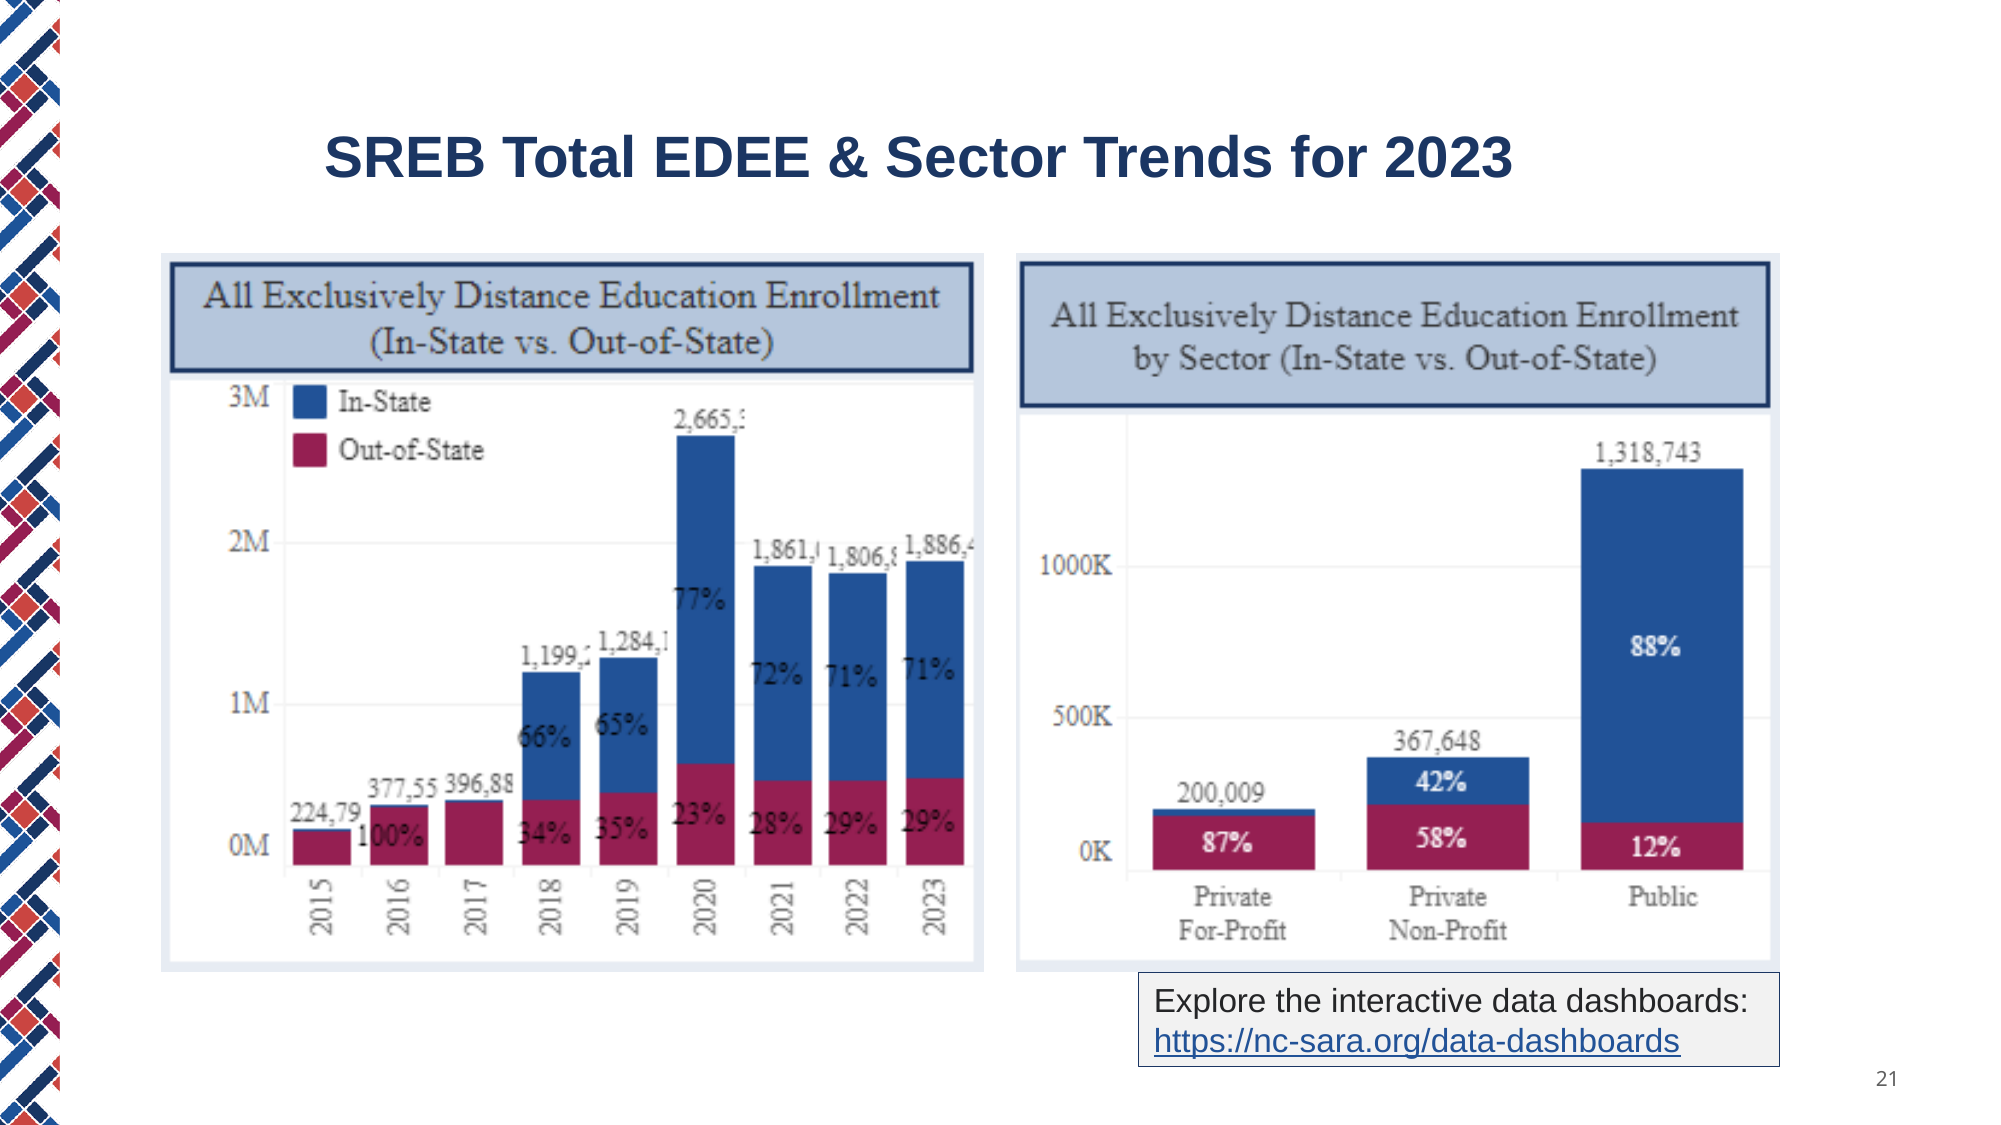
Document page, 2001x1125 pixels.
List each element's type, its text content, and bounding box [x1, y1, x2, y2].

text_box Explore the interactive data dashboards: https://nc-sara.org/data-dashboards [1138, 980, 1780, 1067]
picture [1015, 253, 1780, 973]
text_box SREB Total EDEE & Sector Trends for 2023 [309, 111, 1641, 197]
picture [0, 0, 985, 1125]
